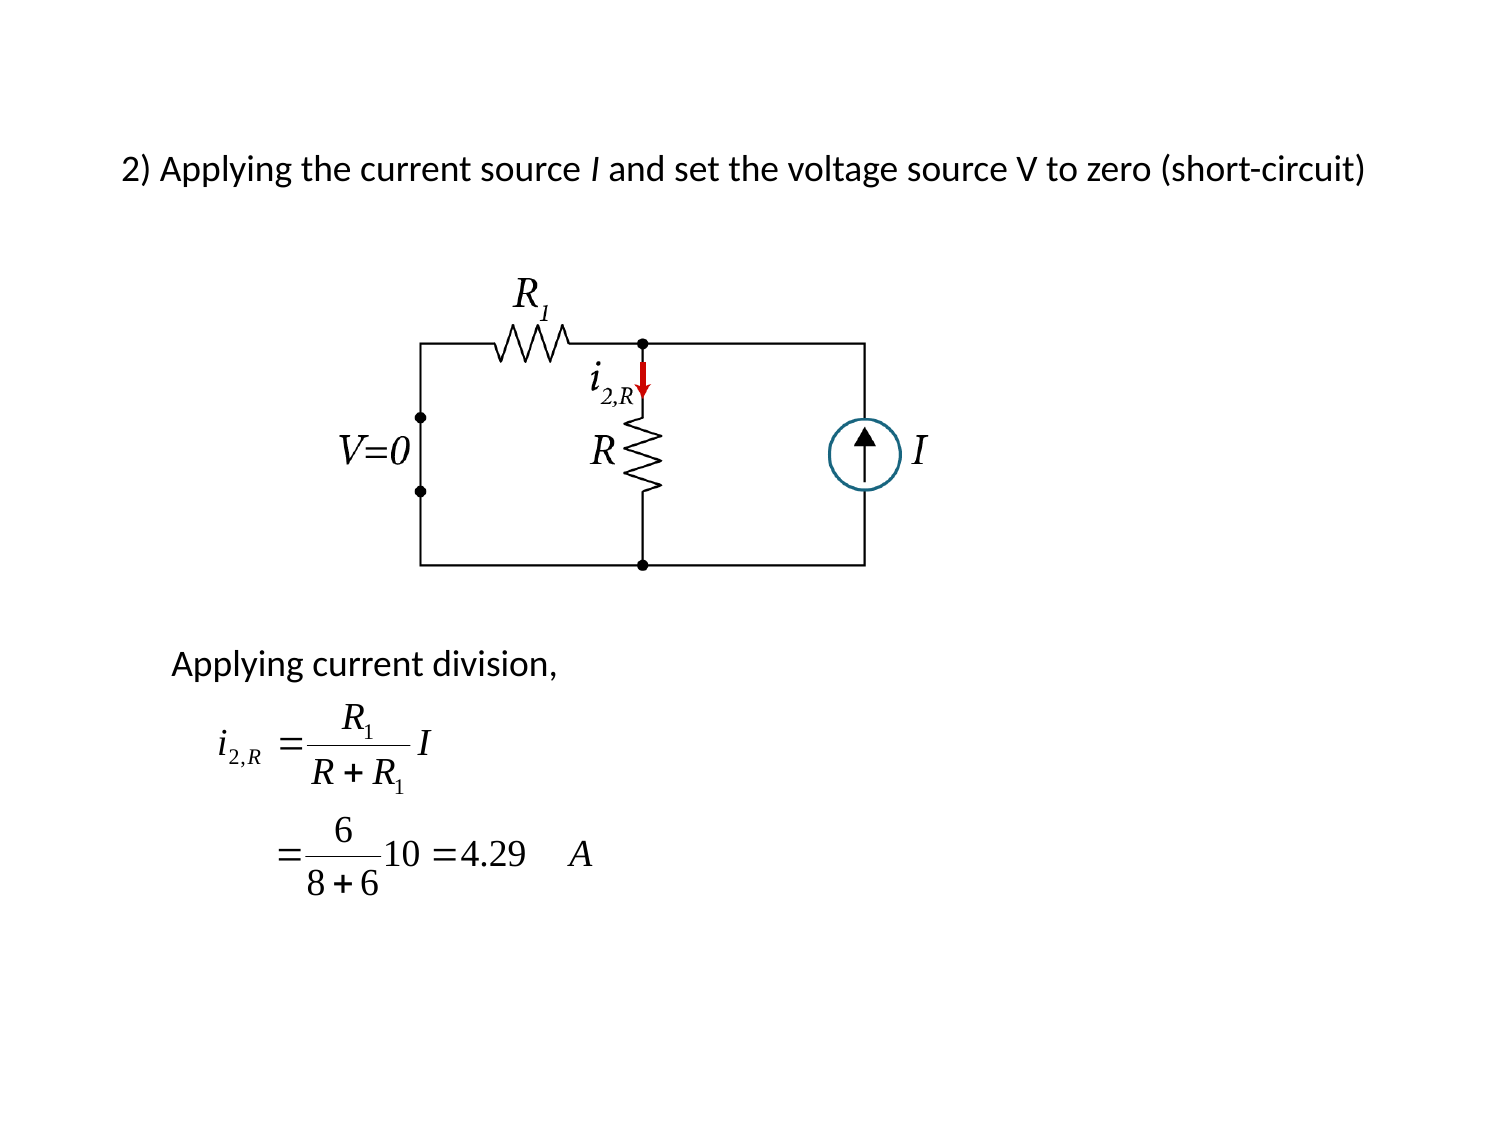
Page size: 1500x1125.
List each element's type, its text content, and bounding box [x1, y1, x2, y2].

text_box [212, 693, 599, 904]
text_box Applying current division, [156, 631, 722, 692]
text_box 2) Applying the current source I and set the voltage source V to zero (short-circuit) [106, 136, 1438, 197]
picture [318, 259, 957, 593]
